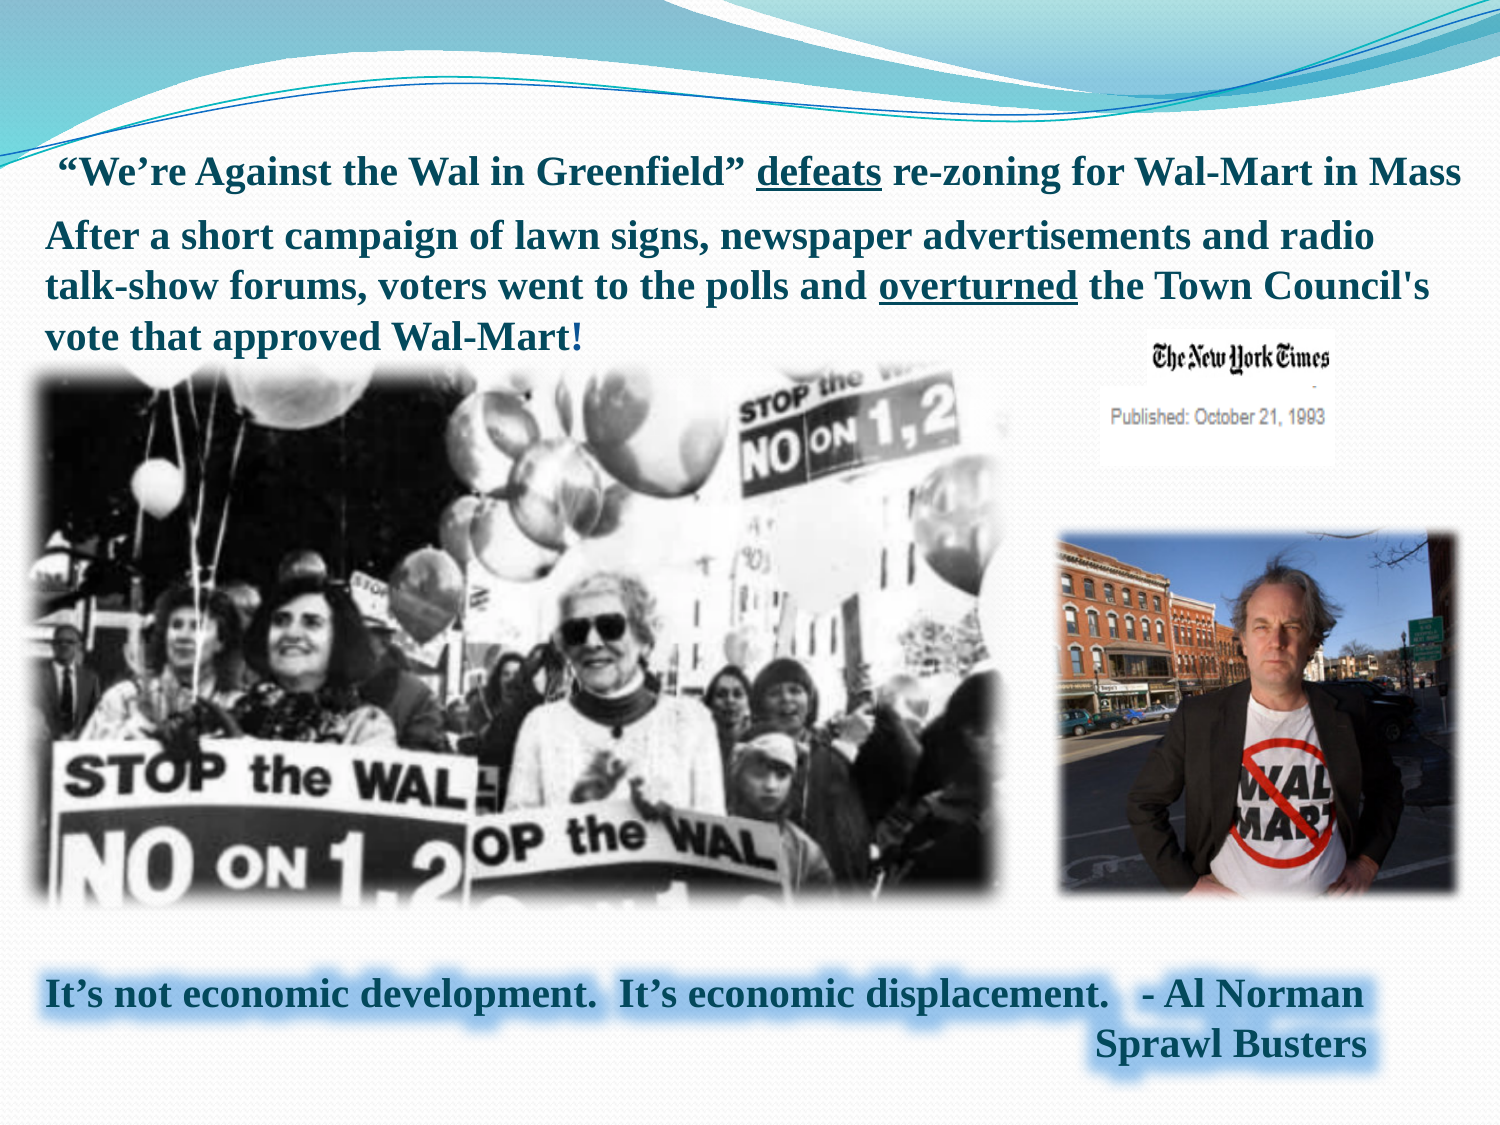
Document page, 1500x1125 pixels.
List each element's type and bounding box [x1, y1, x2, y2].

text_box [17, 128, 1482, 1076]
